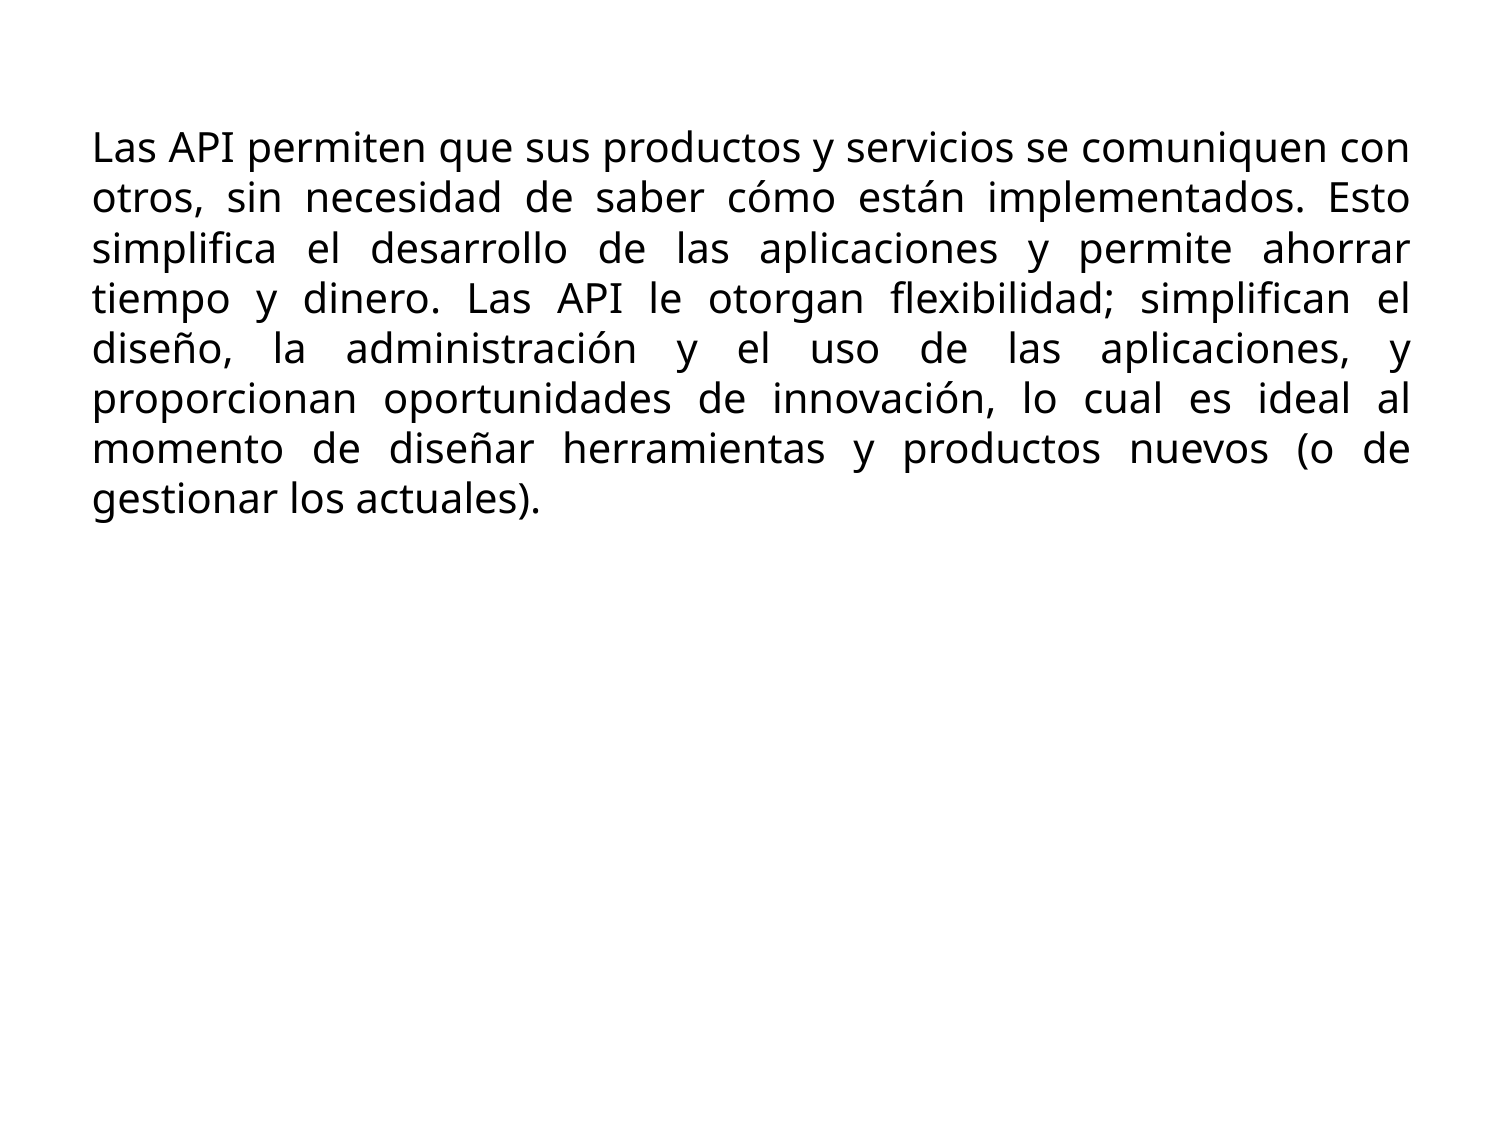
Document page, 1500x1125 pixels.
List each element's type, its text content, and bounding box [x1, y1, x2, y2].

list Las API permiten que sus productos y servicios se comuniquen con otros, sin necesidad de saber cómo están implementados. Esto simplifica el desarrollo de las aplicaciones y permite ahorrar tiempo y dinero. Las API le otorgan flexibilidad; simplifican el diseño, la administración y el uso de las aplicaciones, y proporcionan oportunidades de innovación, lo cual es ideal al momento de diseñar herramientas y productos nuevos (o de gestionar los actuales). [76, 113, 1427, 857]
